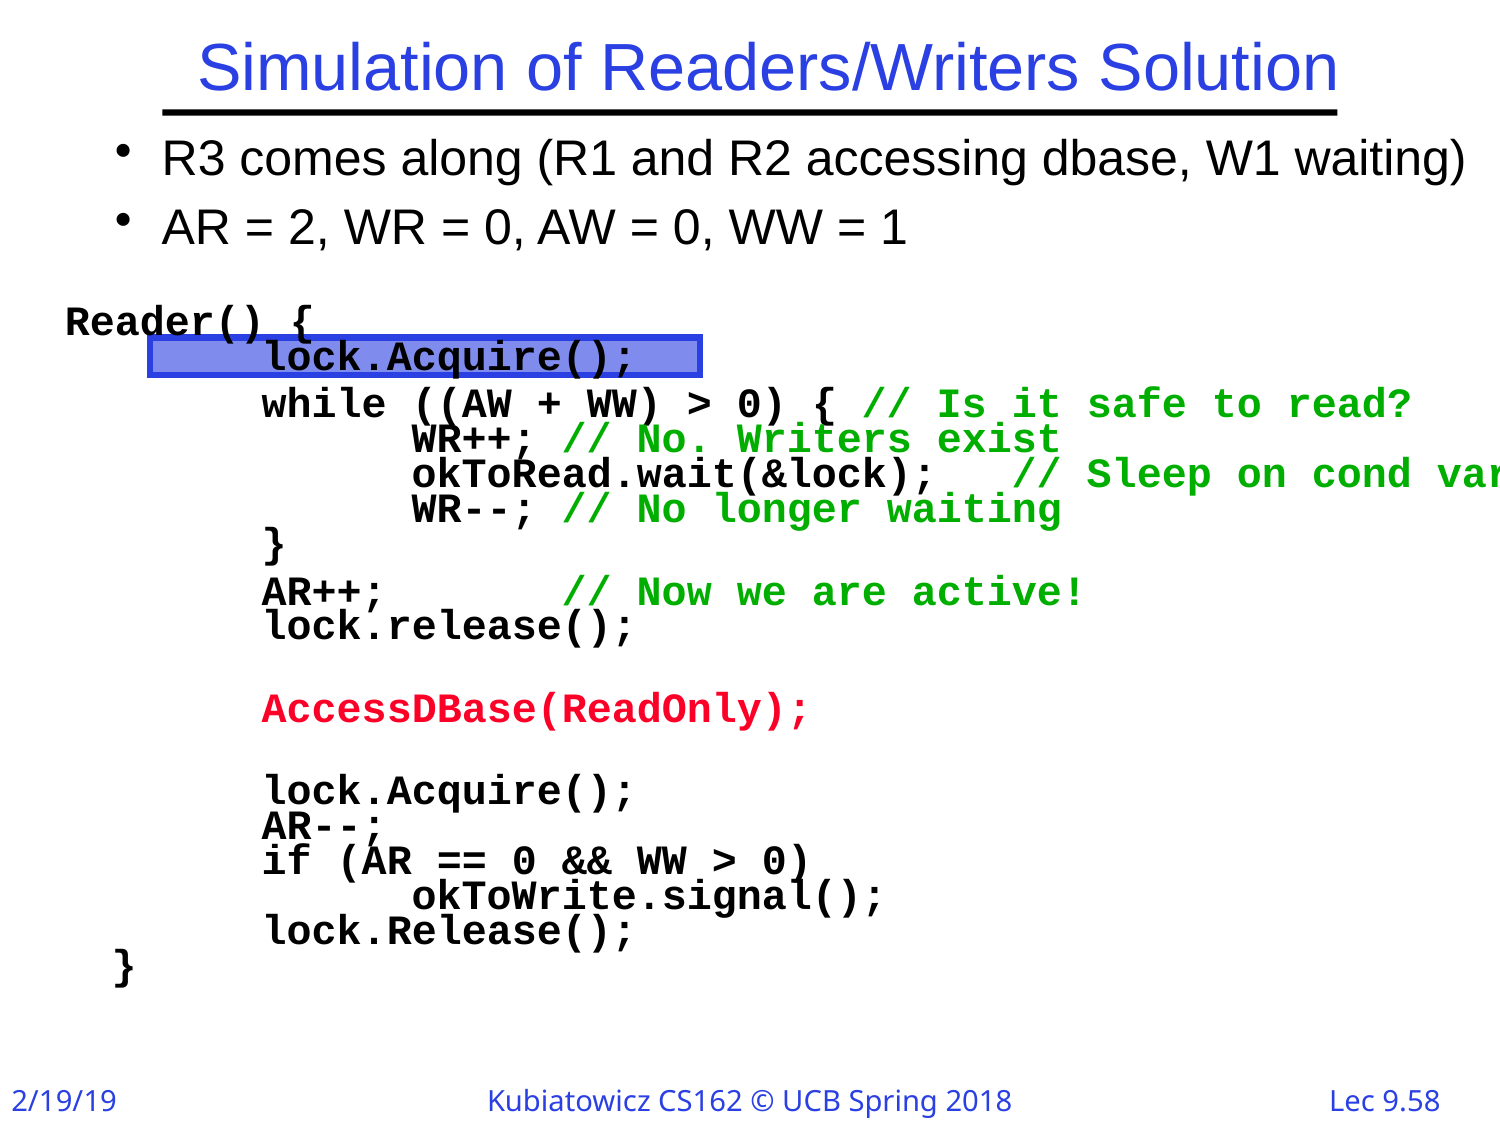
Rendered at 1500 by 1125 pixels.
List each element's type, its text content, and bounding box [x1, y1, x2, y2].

title Simulation of Readers/Writers Solution [87, 24, 1450, 113]
list R3 comes along (R1 and R2 accessing dbase, W1 waiting) AR = 2, WR = 0, AW = 0, WW = 1 [99, 125, 1500, 299]
text_box Reader() { lock.Acquire(); while ((AW + WW) > 0) { // Is it safe to read? WR++; // No. Writers exist okToRead.wait(&lock); // Sleep on cond var WR--; // No longer waiting } AR++; // Now we are active! lock.release(); AccessDBase(ReadOnly); lock.Acquire(); AR--; if (AR == 0 && WW > 0) okToWrite.signal(); lock.Release(); } [49, 299, 1500, 1013]
